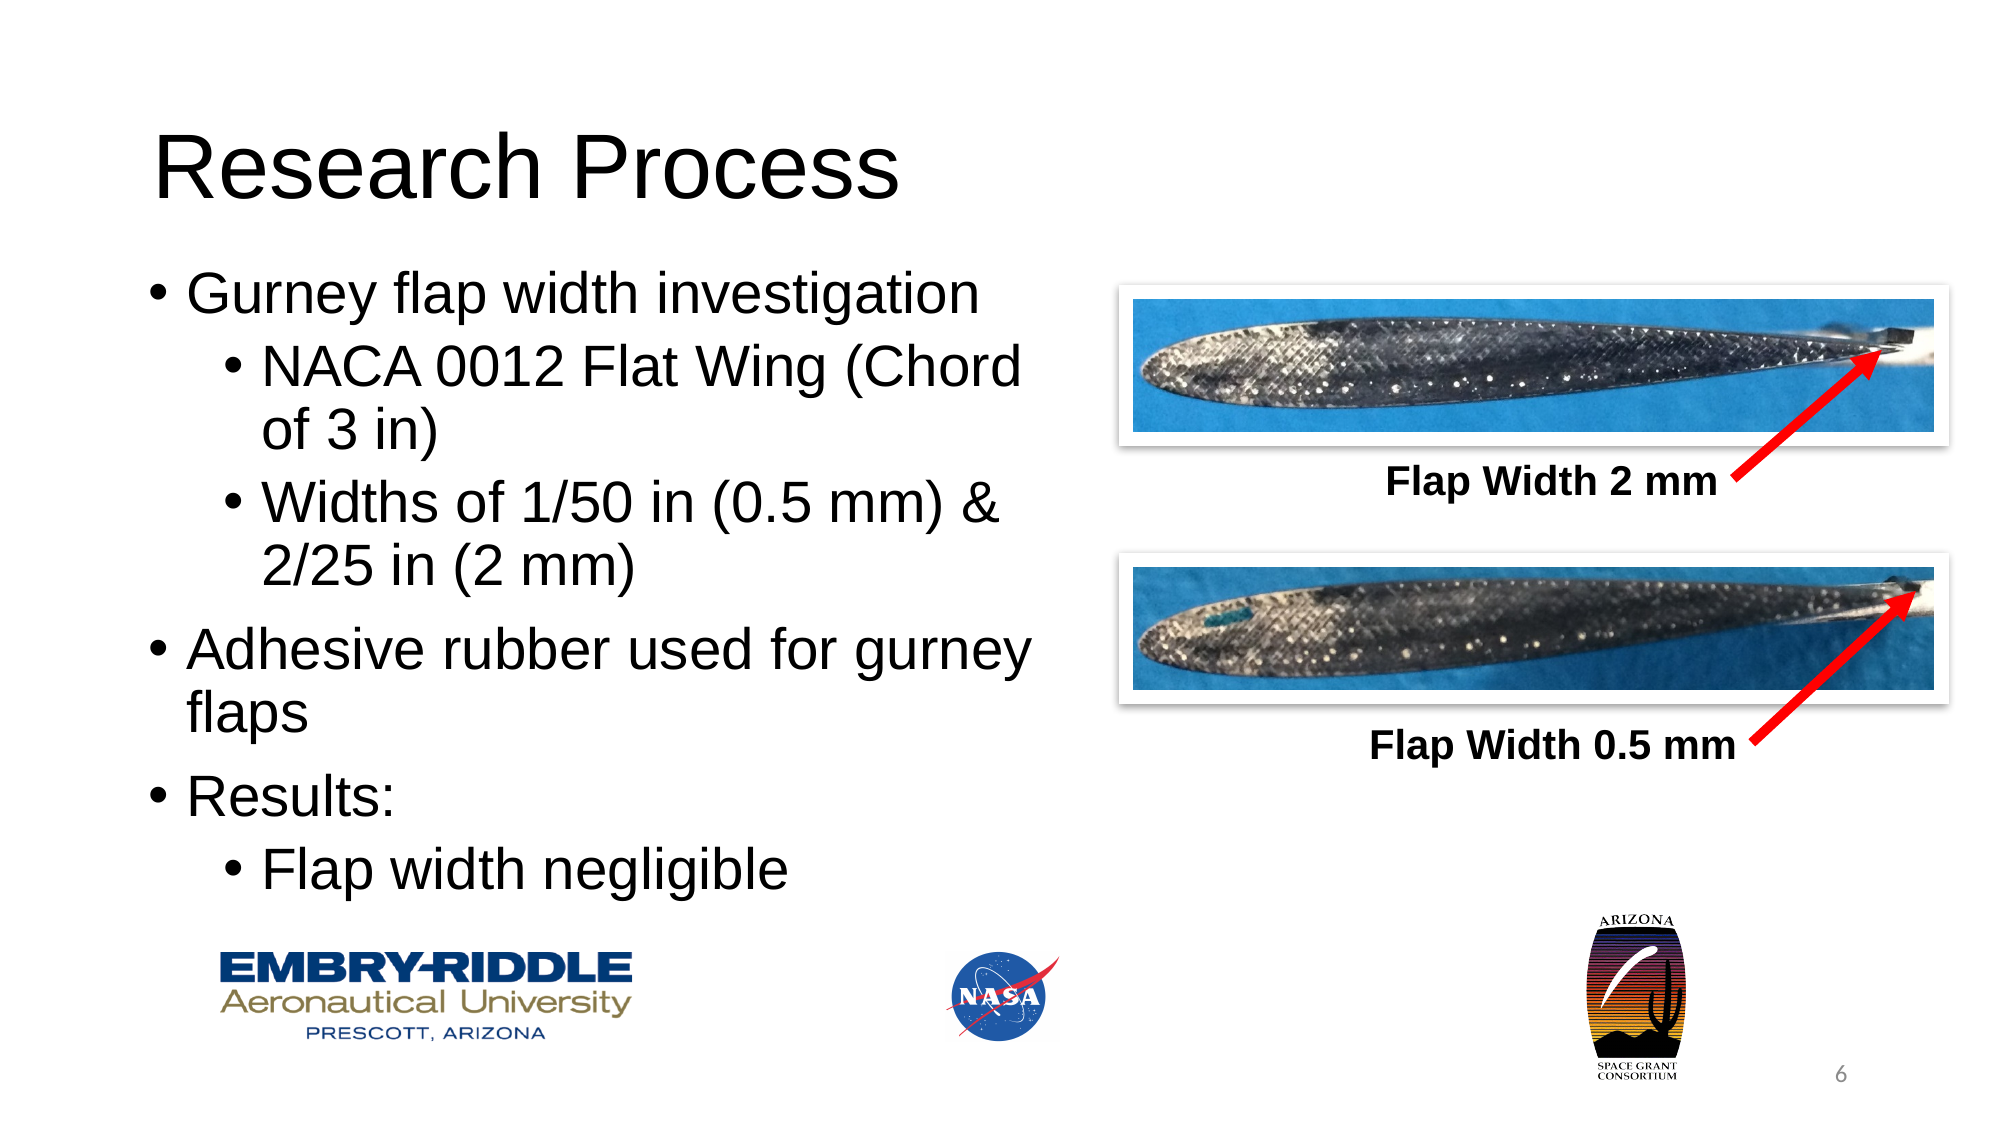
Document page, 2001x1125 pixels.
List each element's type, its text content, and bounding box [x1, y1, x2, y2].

picture [1133, 299, 1935, 432]
picture [1133, 567, 1935, 690]
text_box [219, 911, 1689, 1081]
list Gurney flap width investigation NACA 0012 Flat Wing (Chord of 3 in) Widths of 1/50 in (0.5 mm) & 2/25 in (2 mm) Adhesive rubber used for gurney flaps Results: Flap width negligible [133, 255, 1092, 927]
text_box Flap Width 2 mm [1370, 446, 1734, 512]
slide_number 6 [1412, 1042, 1863, 1103]
title Research Process [137, 59, 1863, 278]
text_box Flap Width 0.5 mm [1354, 710, 1752, 776]
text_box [1753, 590, 1916, 744]
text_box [1734, 349, 1882, 480]
